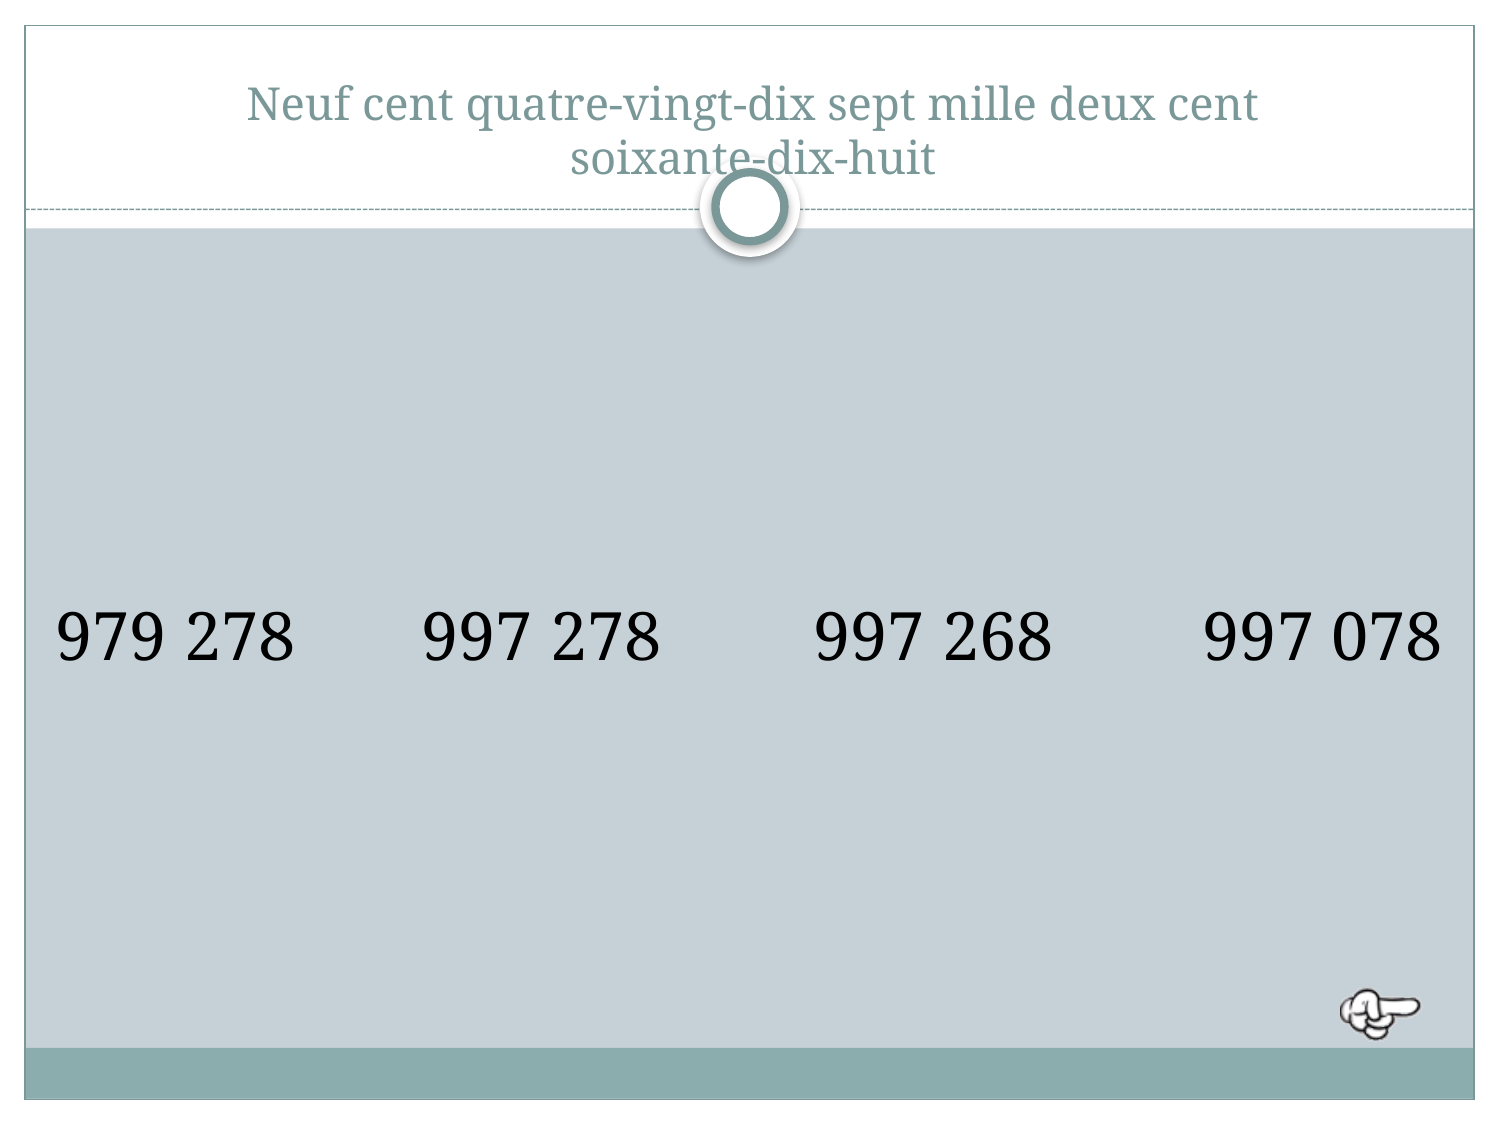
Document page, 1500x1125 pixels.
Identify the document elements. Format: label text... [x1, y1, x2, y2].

text_box 979 278 [40, 586, 311, 681]
text_box 997 078 [1187, 586, 1459, 681]
text_box 997 268 [798, 586, 1069, 681]
text_box 997 278 [406, 586, 677, 681]
picture [1340, 987, 1458, 1043]
text_box [0, 0, 1500, 1125]
